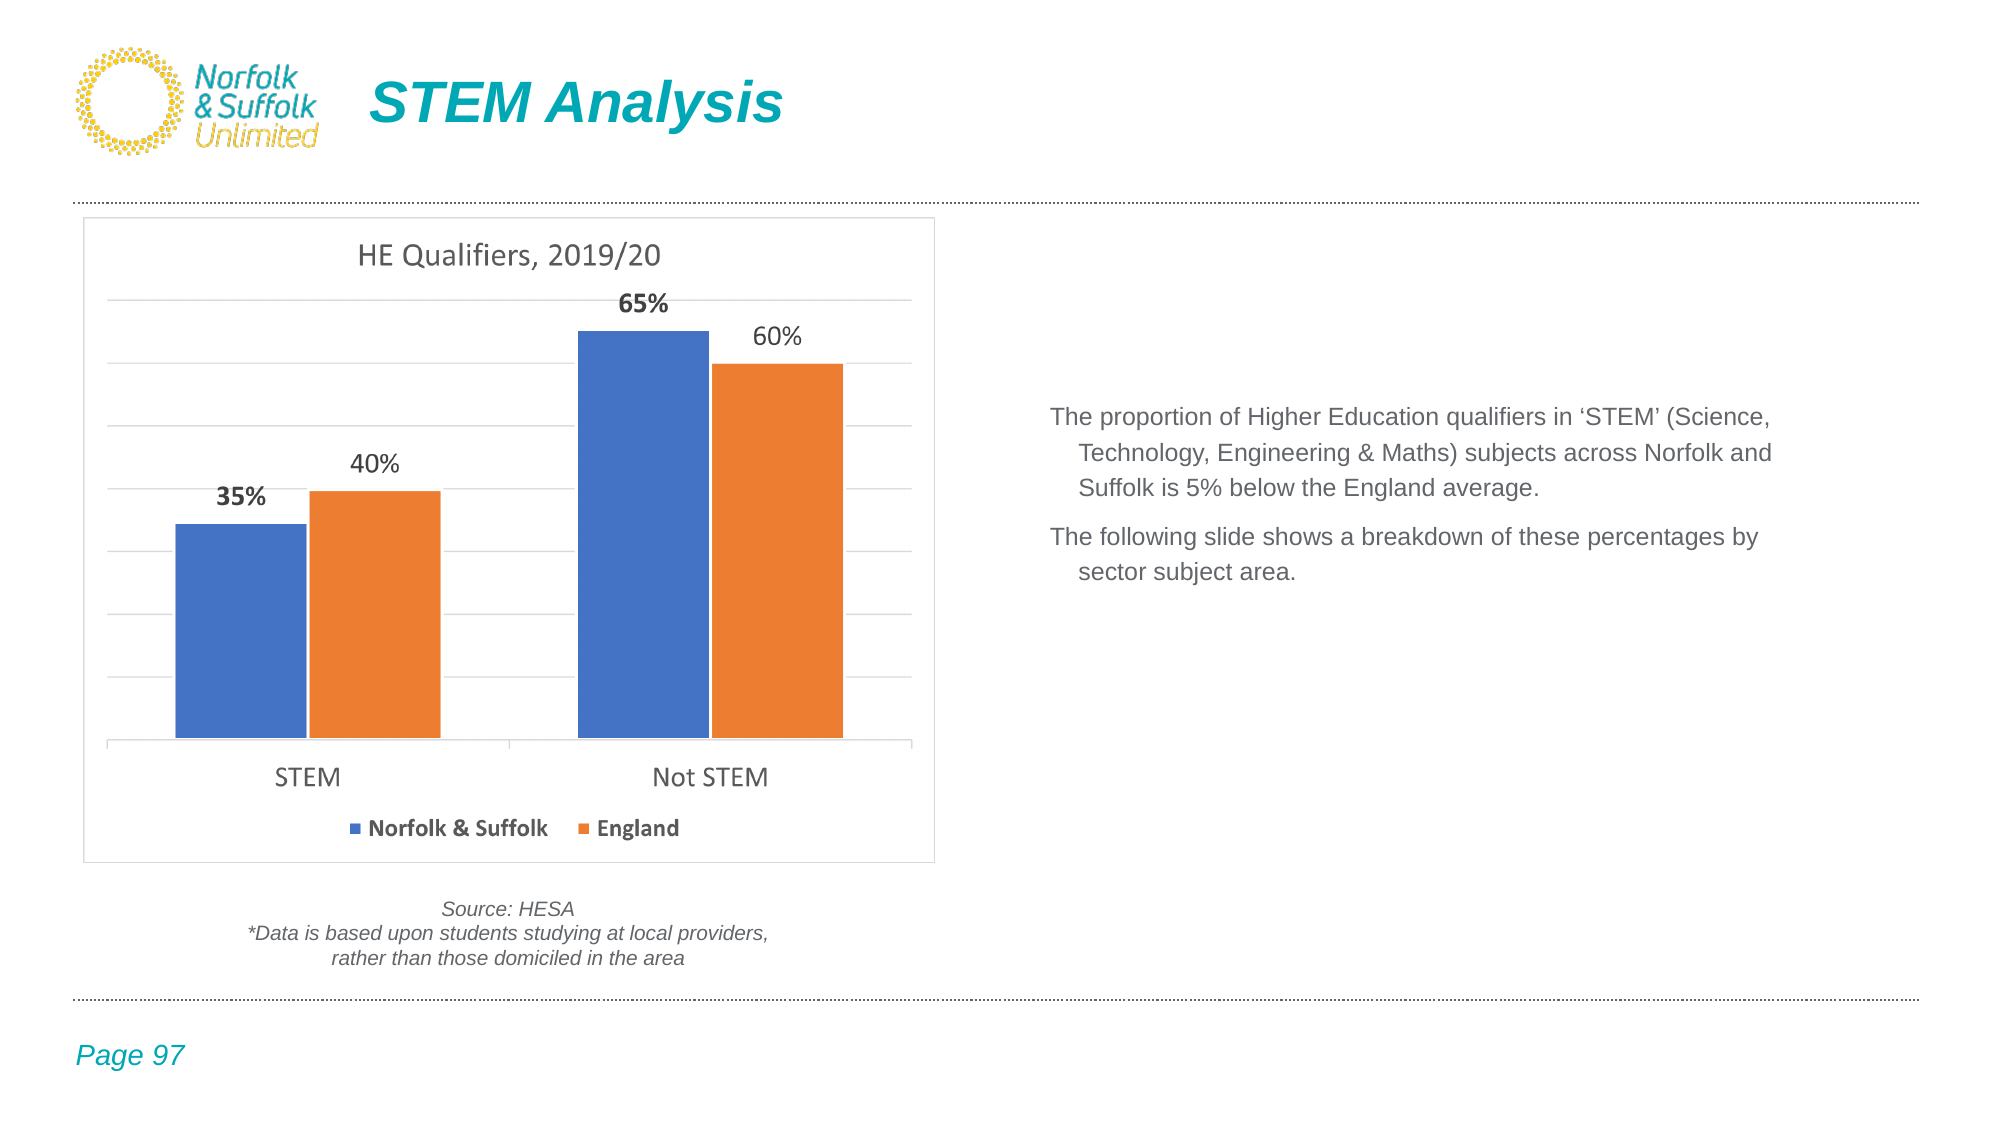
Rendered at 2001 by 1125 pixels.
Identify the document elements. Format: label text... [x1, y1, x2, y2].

title STEM Analysis [355, 64, 1961, 175]
picture [0, 0, 935, 863]
text_box Source: HESA *Data is based upon students studying at local providers, rather than those domiciled in the area [83, 887, 934, 978]
list The proportion of Higher Education qualifiers in ‘STEM’ (Science, Technology, Engineering & Maths) subjects across Norfolk and Suffolk is 5% below the England average. The following slide shows a breakdown of these percentages by sector subject area. [1035, 387, 1840, 604]
